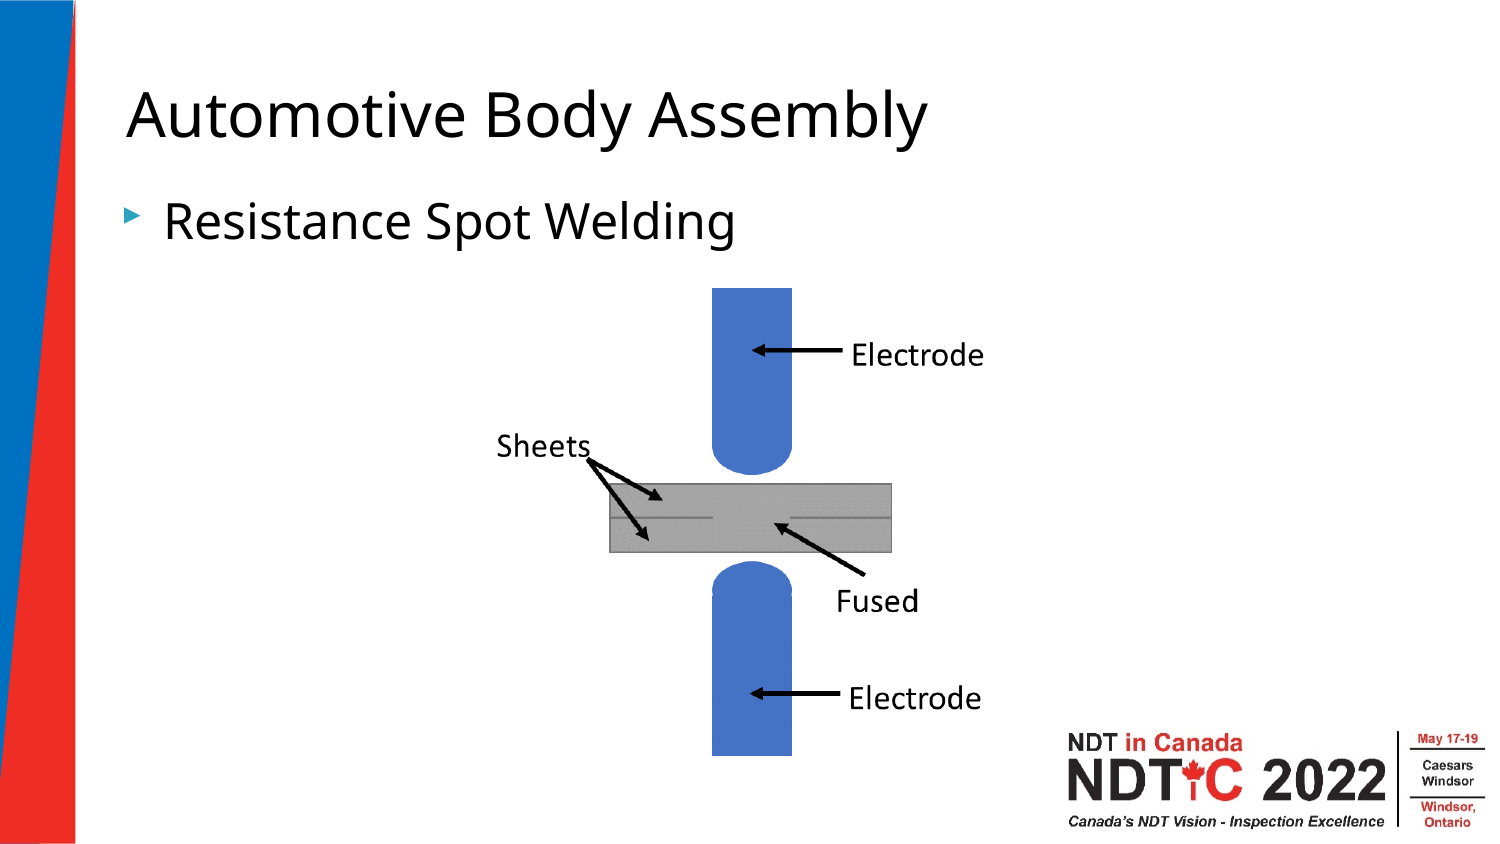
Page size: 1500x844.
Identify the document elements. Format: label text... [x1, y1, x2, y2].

picture [1066, 728, 1486, 831]
picture [462, 279, 1038, 764]
list Resistance Spot Welding [88, 182, 1425, 740]
text_box Automotive Body Assembly [112, 67, 1152, 158]
